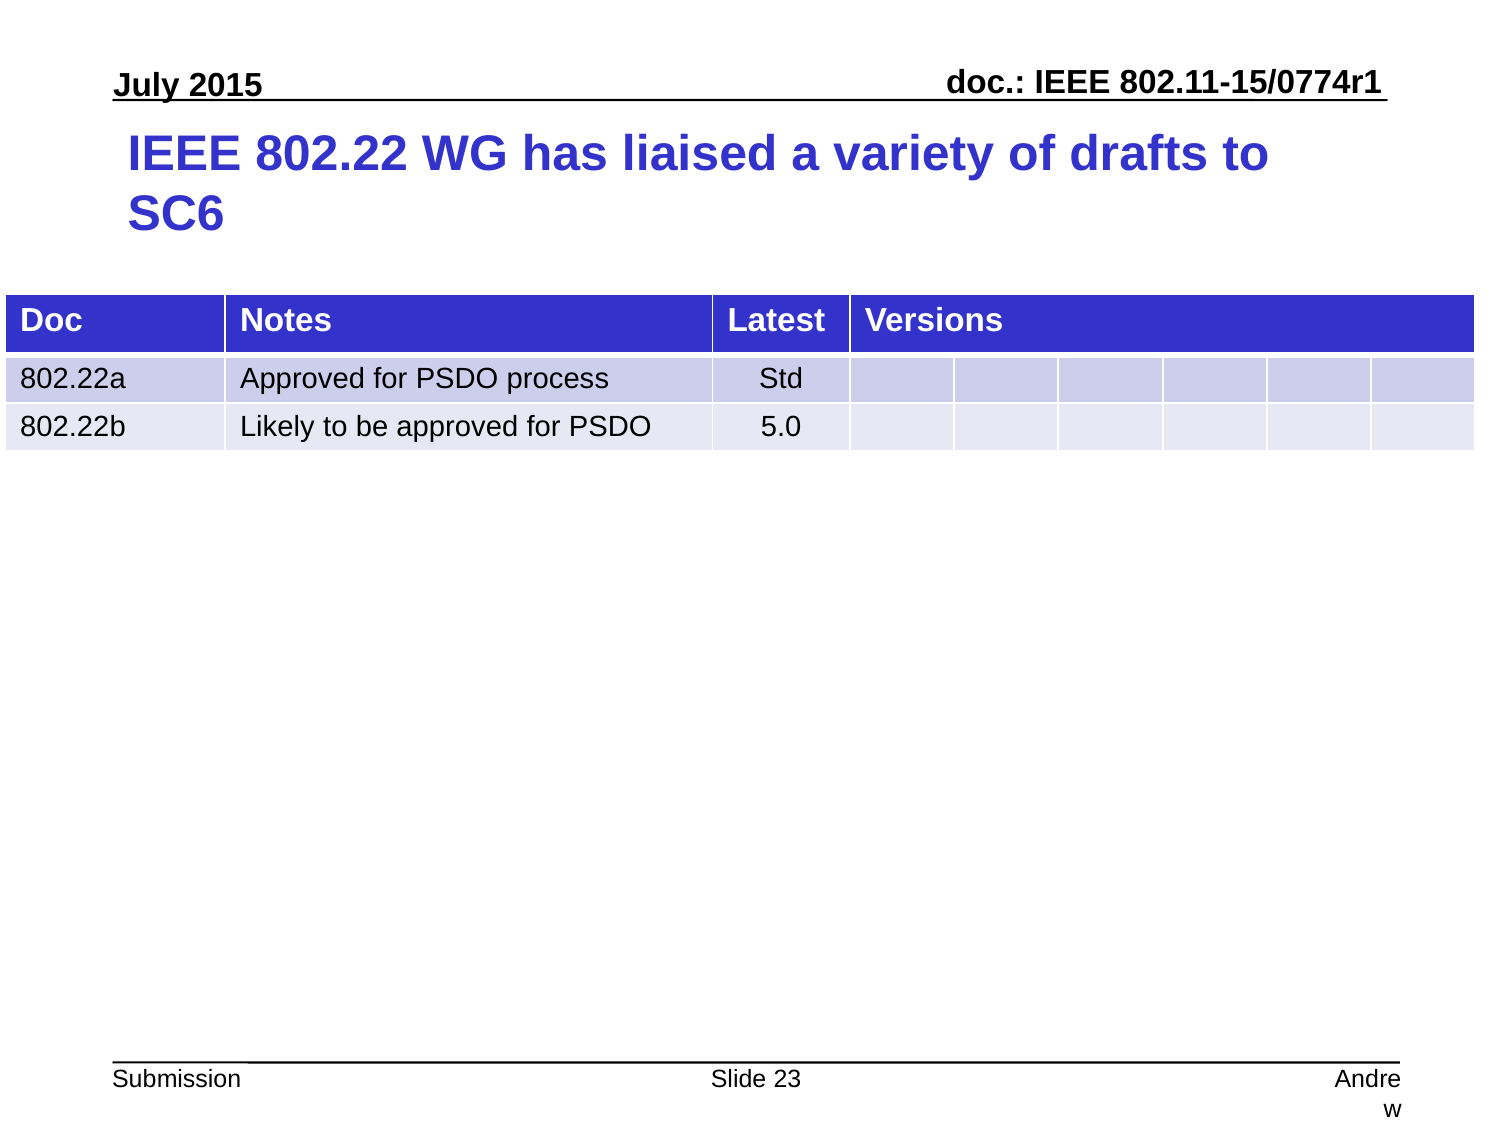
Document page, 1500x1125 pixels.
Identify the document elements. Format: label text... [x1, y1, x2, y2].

table_cell [1164, 404, 1266, 450]
table_cell [955, 358, 1057, 402]
table_cell Std [713, 358, 849, 402]
table_cell [1372, 404, 1474, 450]
title IEEE 802.22 WG has liaised a variety of drafts to SC6 [112, 112, 1388, 288]
table_cell [1059, 358, 1162, 402]
footer Andrew Myles, Cisco [1320, 1061, 1402, 1093]
table_header Notes [226, 295, 712, 352]
table_cell [955, 404, 1057, 450]
table_cell 802.22a [6, 358, 224, 402]
table_cell [1059, 404, 1162, 450]
table_cell 802.22b [6, 404, 224, 450]
table_cell Likely to be approved for PSDO [226, 404, 712, 450]
table_cell 5.0 [713, 404, 849, 450]
table_cell [1372, 358, 1474, 402]
table_cell [851, 404, 953, 450]
table_cell Approved for PSDO process [226, 358, 712, 402]
table_header Versions [851, 295, 1474, 352]
table_cell [1268, 358, 1370, 402]
table_cell [1268, 404, 1370, 450]
table_header Latest [713, 295, 849, 352]
table_cell [851, 358, 953, 402]
slide_number Slide 23 [709, 1061, 803, 1093]
table_cell [1164, 358, 1266, 402]
table_header Doc [6, 295, 224, 352]
